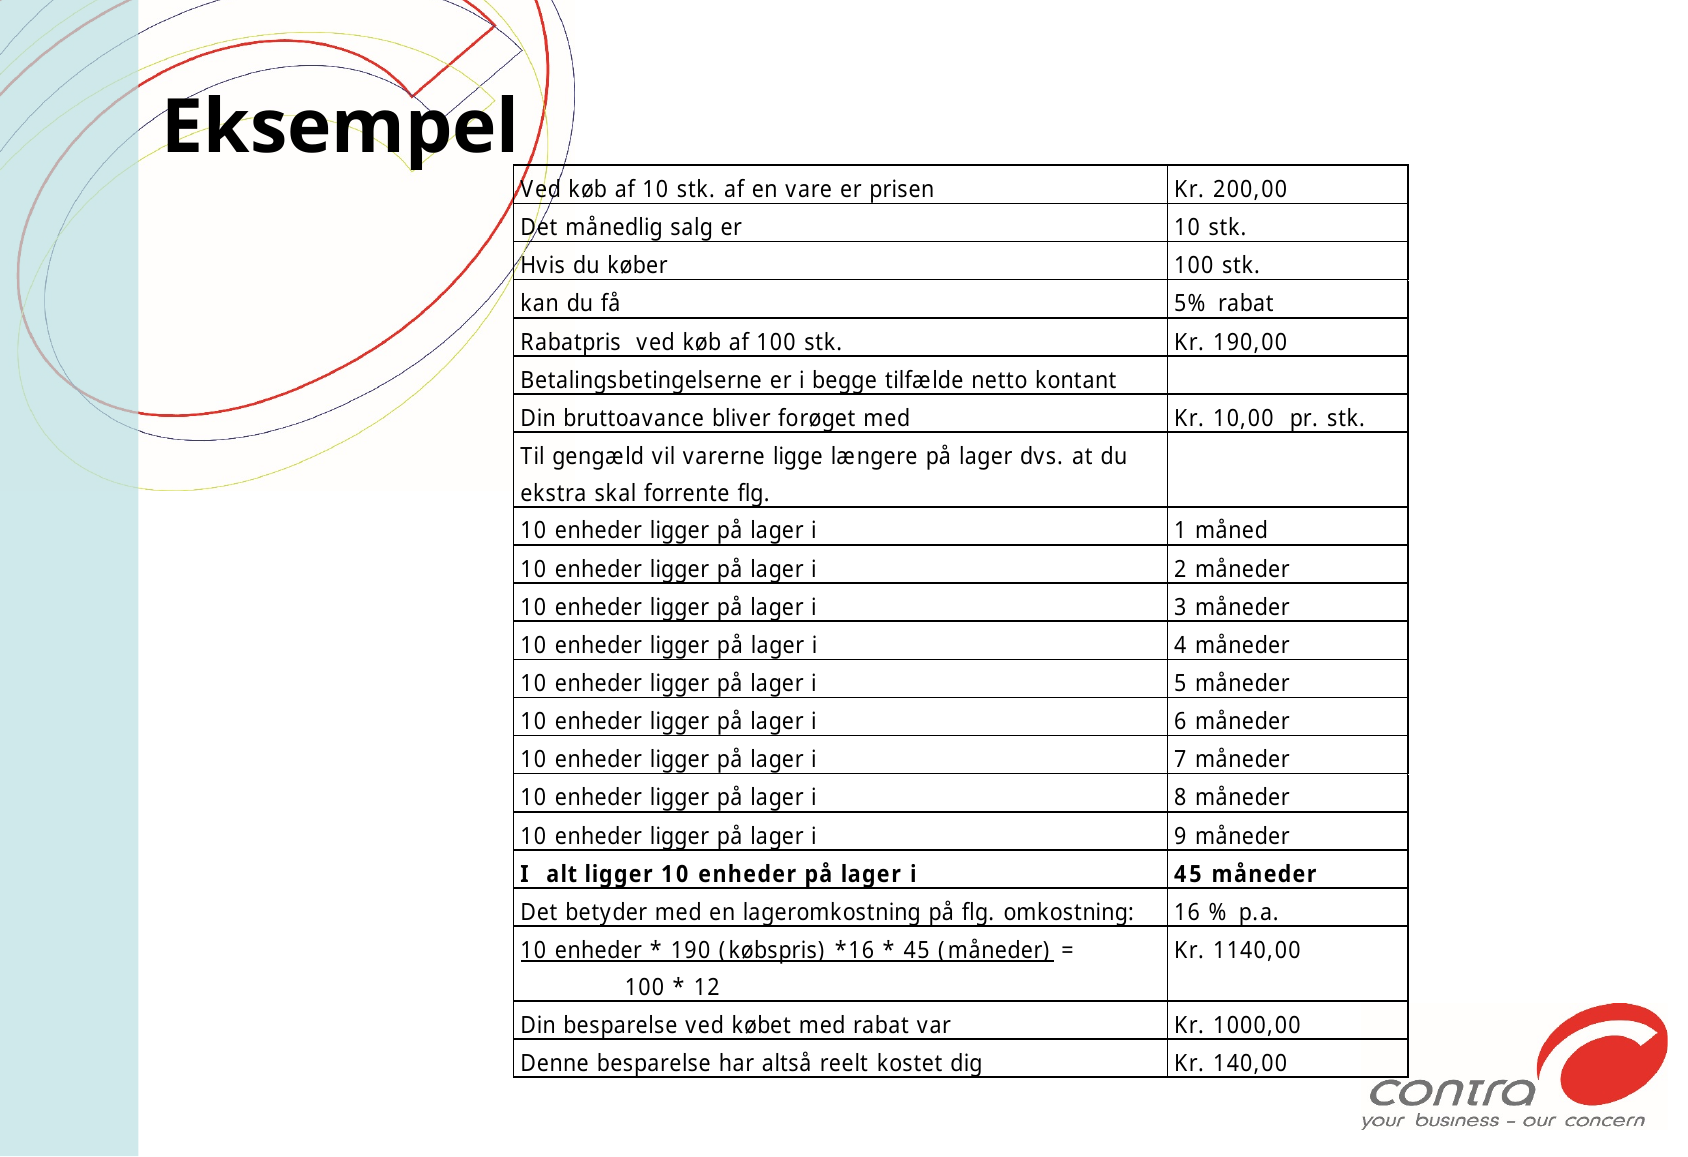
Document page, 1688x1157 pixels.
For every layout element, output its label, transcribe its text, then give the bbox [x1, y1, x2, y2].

picture [139, 0, 575, 491]
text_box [512, 164, 1458, 1109]
title Eksempel [146, 70, 1585, 271]
picture [1361, 1003, 1668, 1130]
